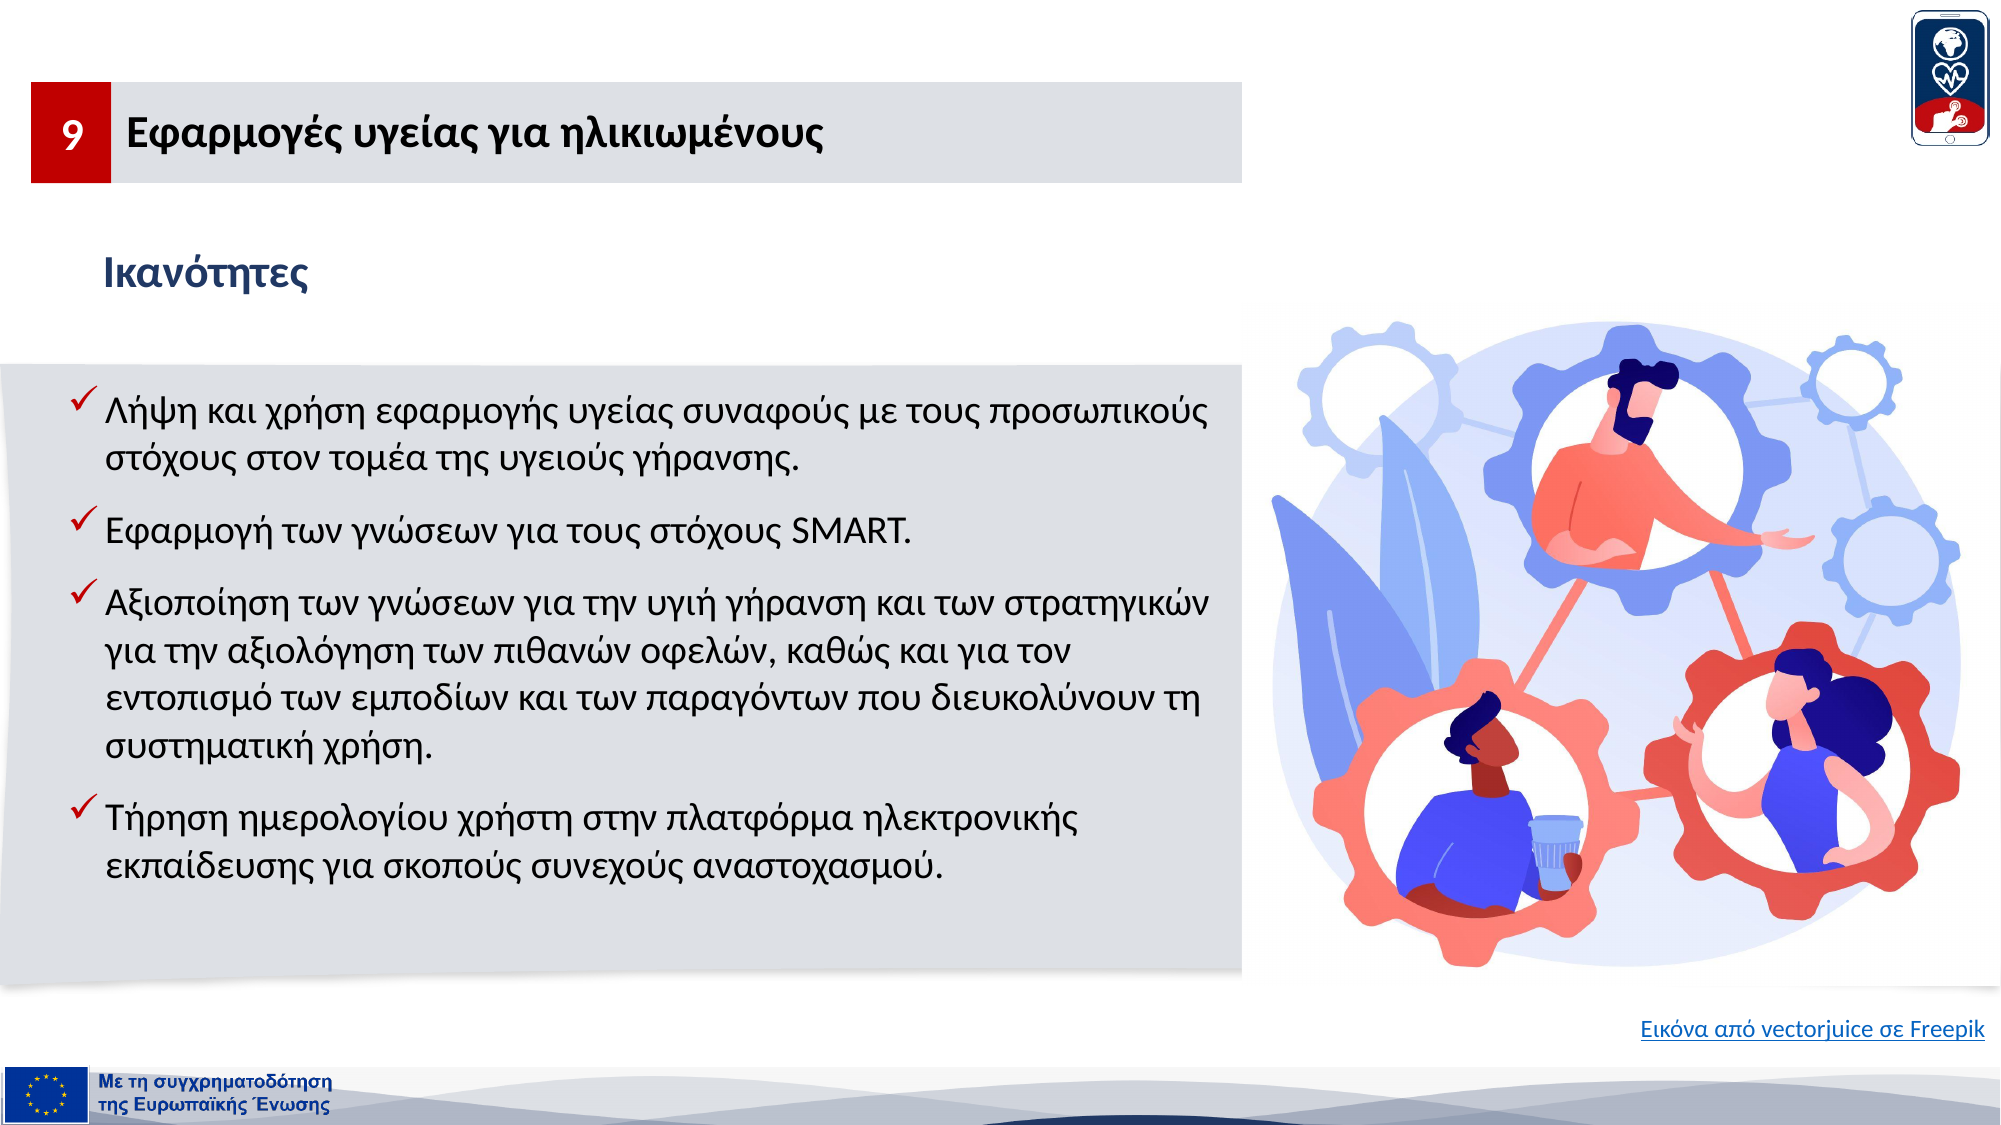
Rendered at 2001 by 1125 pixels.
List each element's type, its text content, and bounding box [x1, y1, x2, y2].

picture [0, 1062, 2001, 1125]
text_box 9 [45, 96, 111, 167]
picture [1241, 302, 2000, 986]
text_box 1 [20, 71, 86, 142]
text_box [30, 81, 112, 184]
list Λήψη και χρήση εφαρμογής υγείας συναφούς με τους προσωπικούς στόχους στον τομέα της υγειούς γήρανσης. Εφαρμογή των γνώσεων για τους στόχους SMART. Αξιοποίηση των γνώσεων για την υγιή γήρανση και των στρατηγικών για την αξιολόγηση των πιθανών οφελών, καθώς και για τον εντοπισμό των εμποδίων και των παραγόντων που διευκολύνουν τη συστηματική χρήση. Τήρηση ημερολογίου χρήστη στην πλατφόρμα ηλεκτρονικής εκπαίδευσης για σκοπούς συνεχούς αναστοχασμού. [52, 376, 1241, 933]
title Ικανότητες [87, 221, 1813, 324]
text_box Εικόνα από vectorjuice σε Freepik [561, 1005, 2000, 1051]
picture [1911, 10, 1990, 146]
text_box Εφαρμογές υγείας για ηλικιωμένους [111, 82, 1242, 183]
